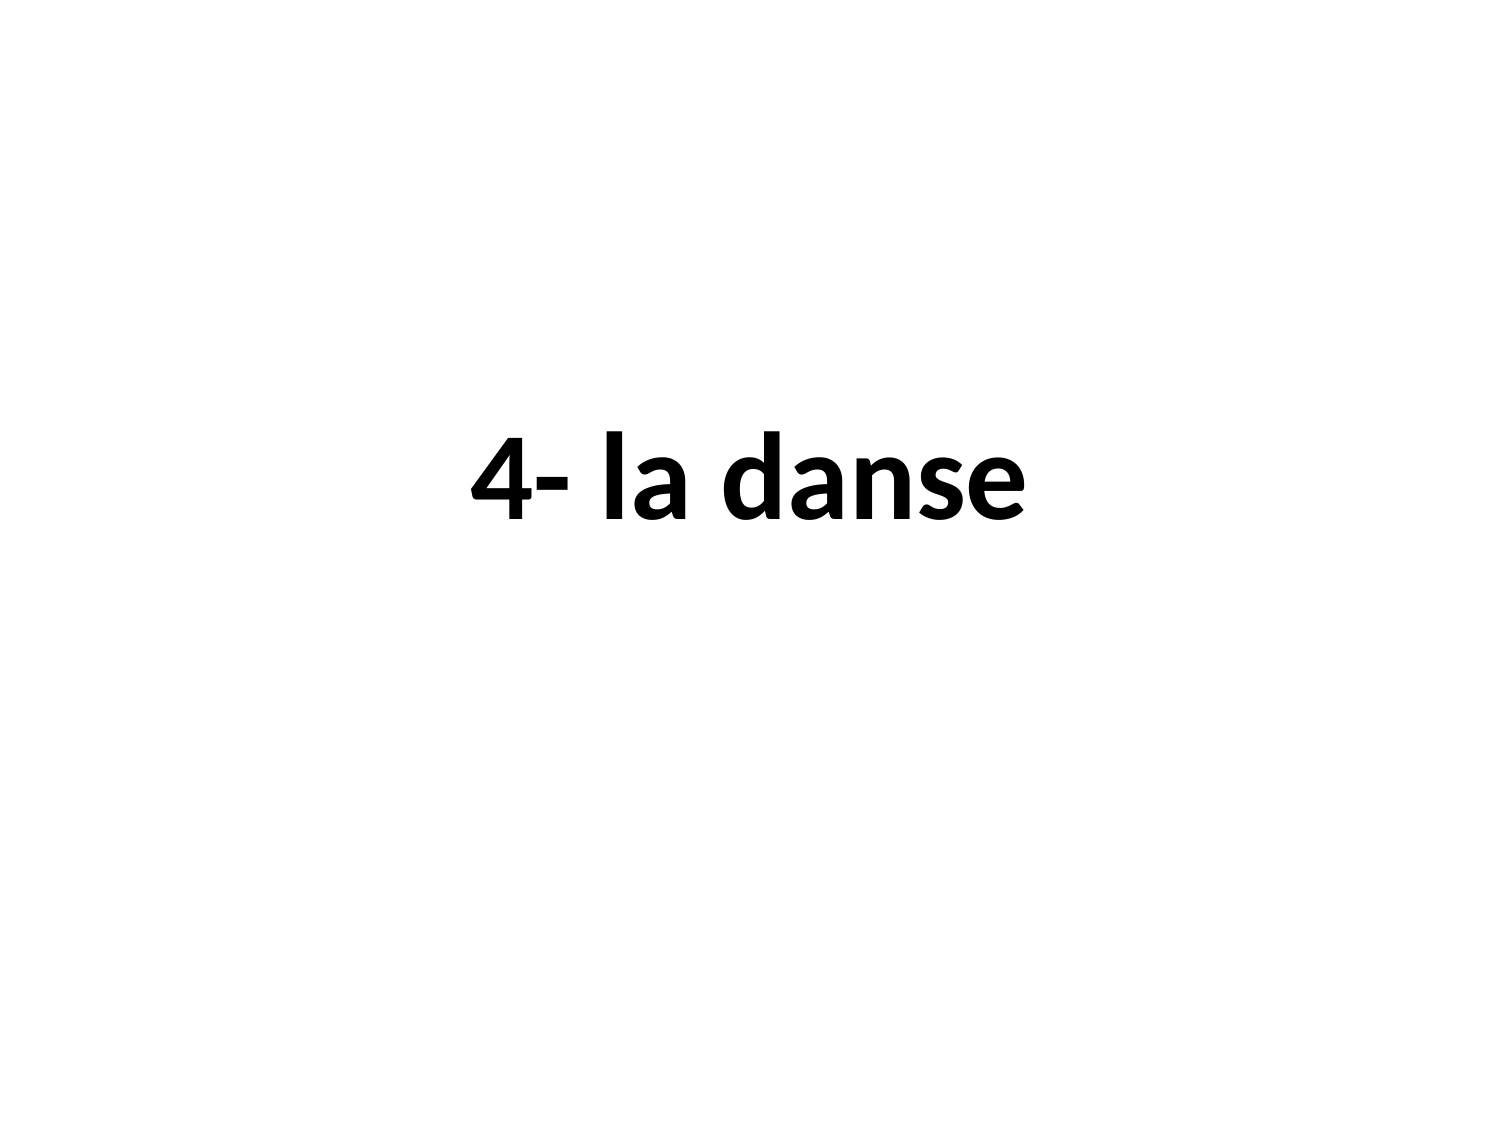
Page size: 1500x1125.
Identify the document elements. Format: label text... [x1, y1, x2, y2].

title 4- la danse [112, 349, 1388, 591]
